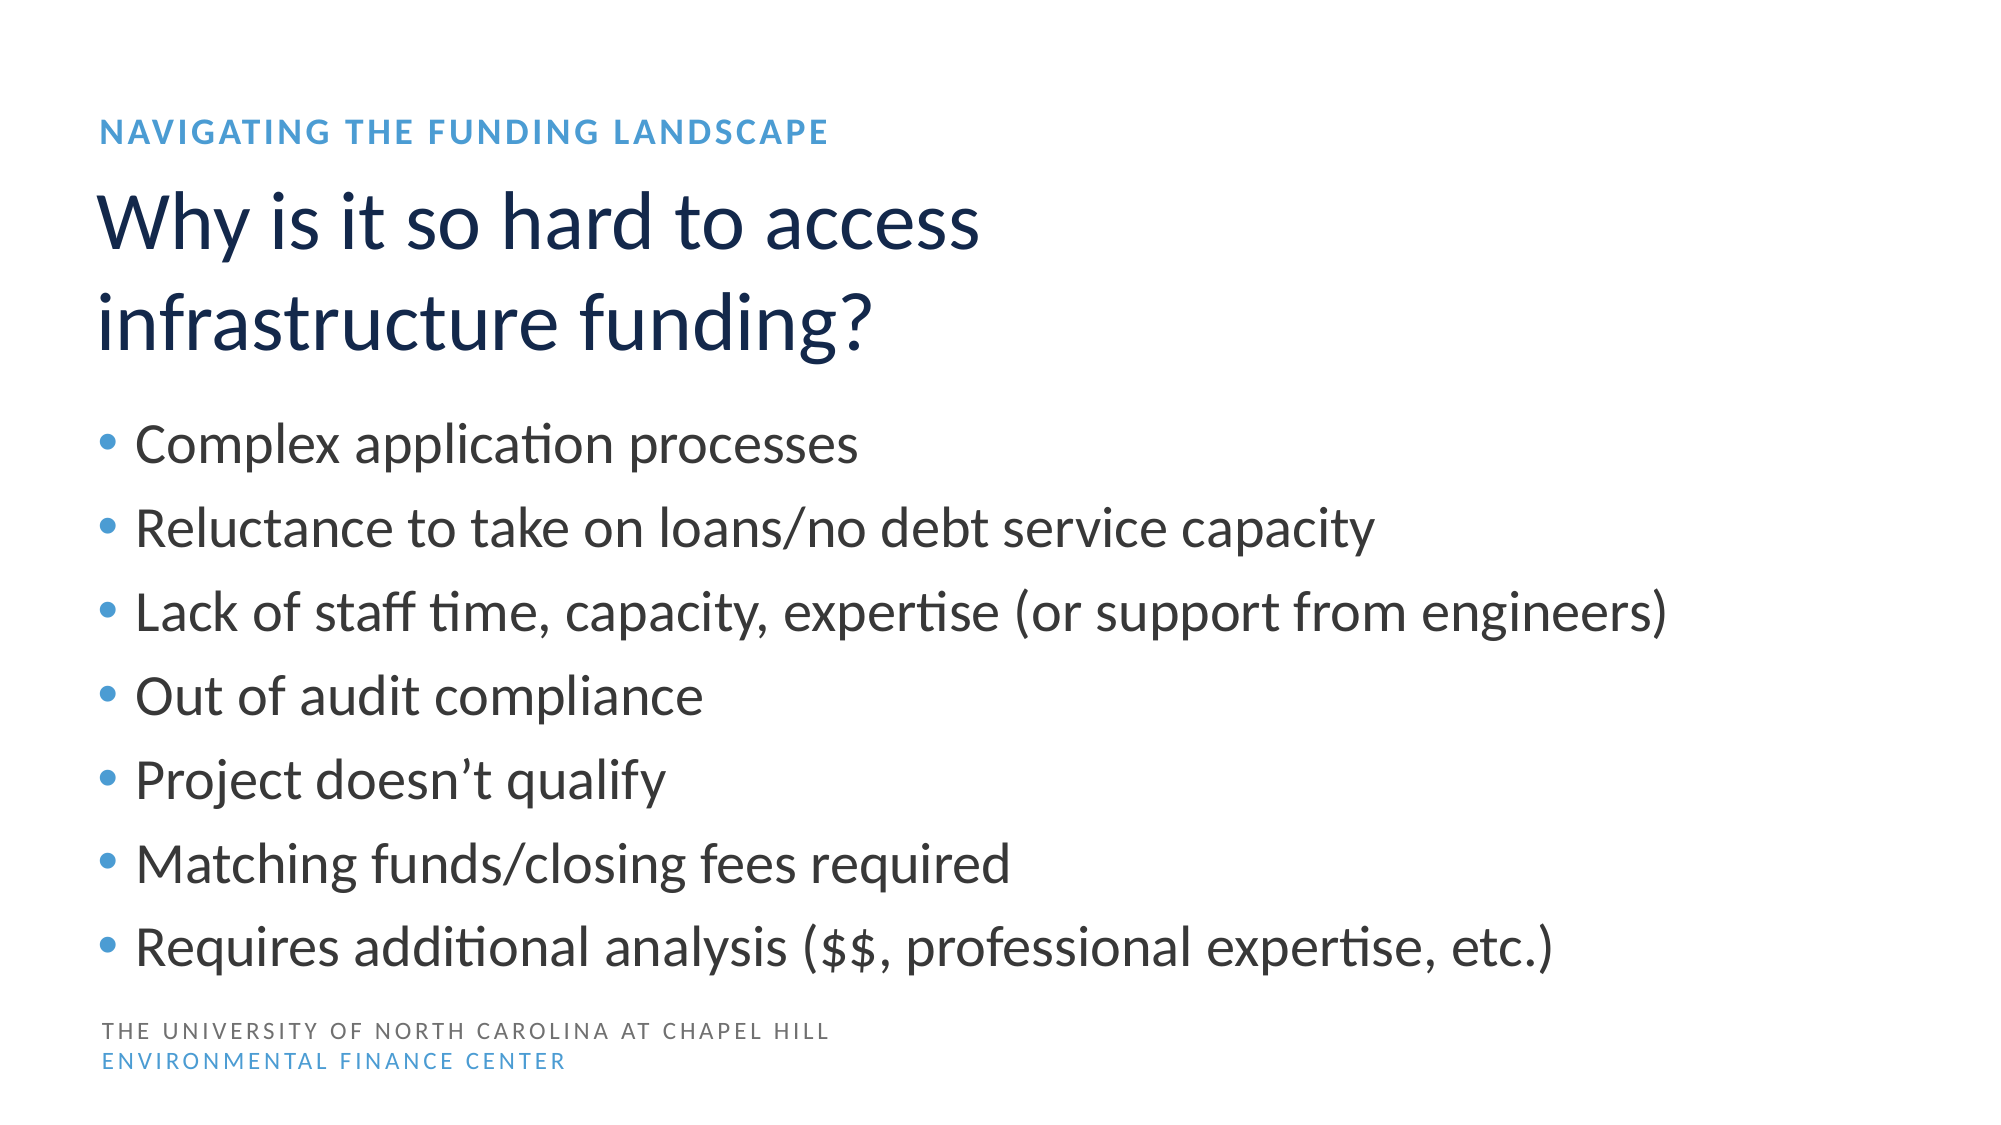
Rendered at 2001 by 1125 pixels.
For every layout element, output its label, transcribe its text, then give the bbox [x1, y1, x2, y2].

list Complex application processes Reluctance to take on loans/no debt service capacity Lack of staff time, capacity, expertise (or support from engineers) Out of audit compliance Project doesn’t qualify Matching funds/closing fees required Requires additional analysis ($$, professional expertise, etc.) [82, 406, 1920, 942]
list Navigating the funding landscape [84, 104, 920, 141]
title Why is it so hard to access infrastructure funding? [81, 159, 1044, 346]
